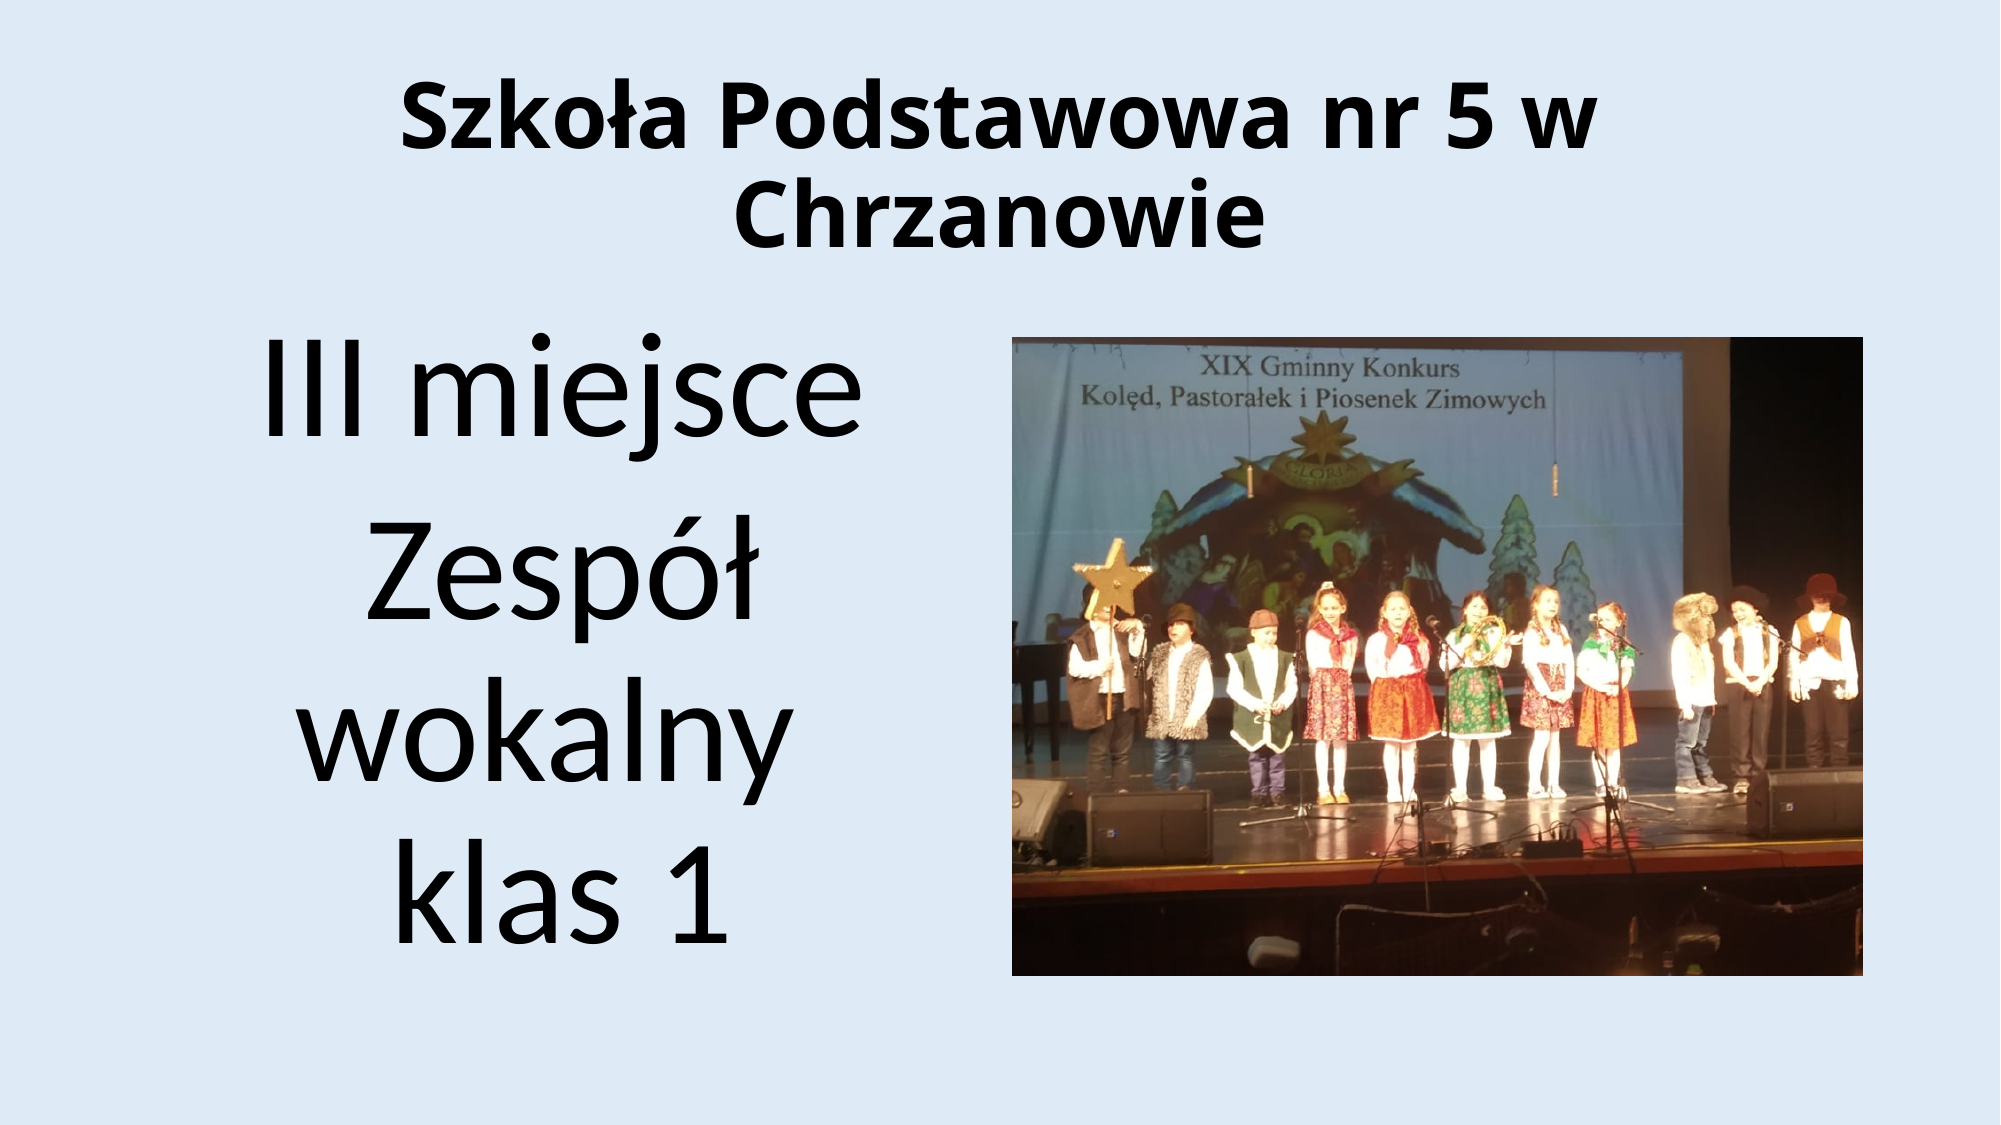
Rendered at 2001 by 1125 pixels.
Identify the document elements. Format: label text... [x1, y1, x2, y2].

list III miejsce Zespół wokalny klas 1 [137, 299, 988, 1014]
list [1012, 337, 1863, 976]
title Szkoła Podstawowa nr 5 w Chrzanowie [137, 59, 1863, 278]
